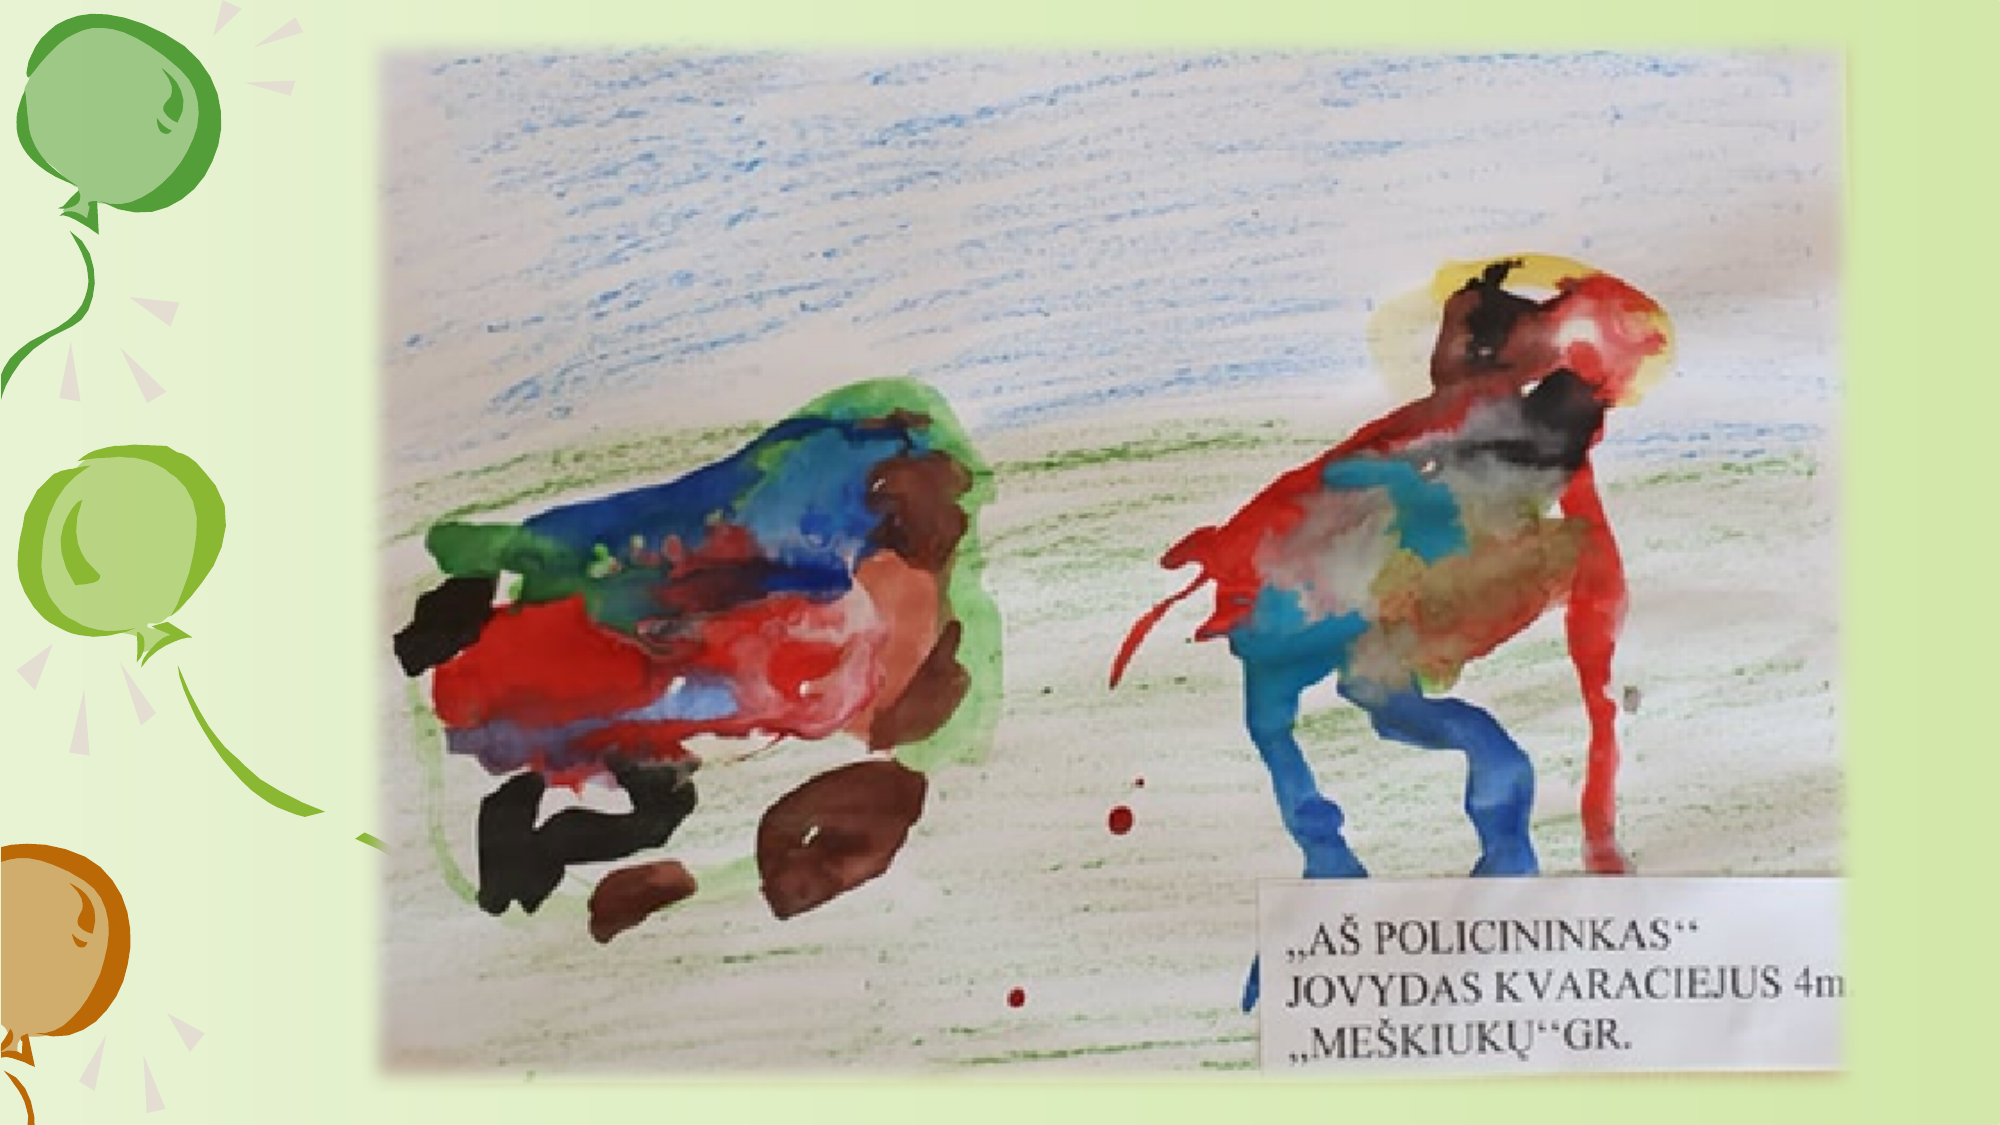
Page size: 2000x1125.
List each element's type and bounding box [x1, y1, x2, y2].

picture [361, 31, 1861, 1094]
